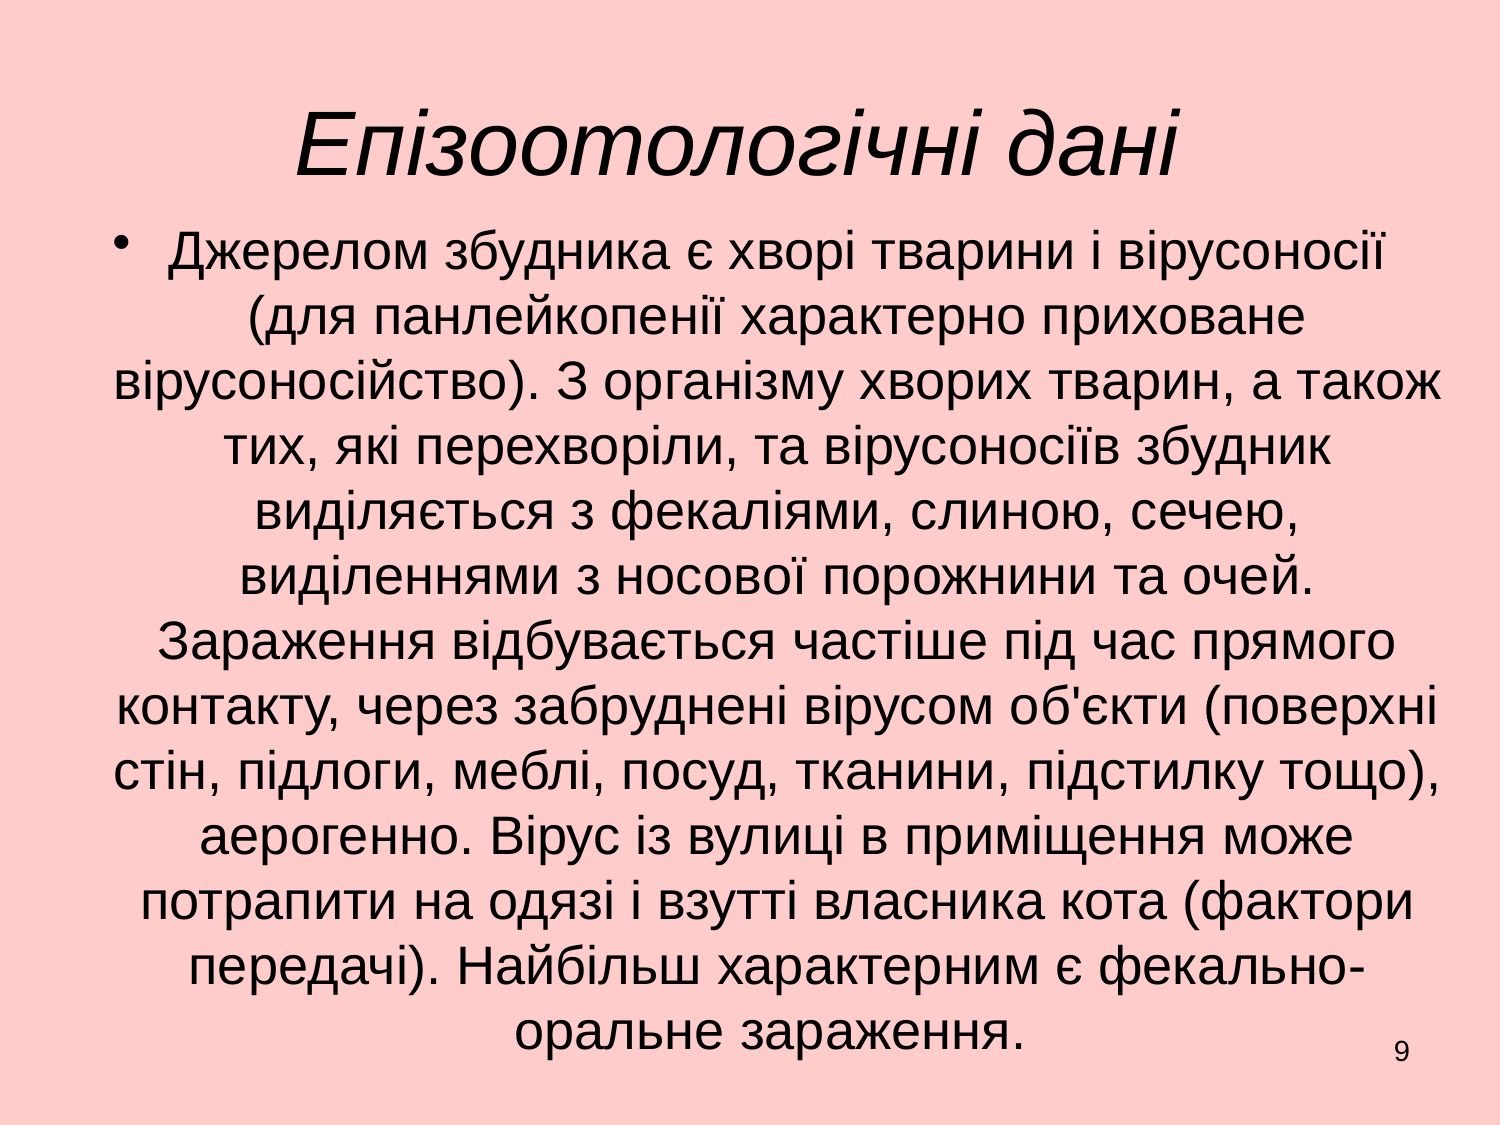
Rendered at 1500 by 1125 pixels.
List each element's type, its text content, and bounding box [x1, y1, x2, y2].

title Епізоотологічні дані [75, 45, 1425, 208]
list Джерелом збудника є хворі тварини і вірусоносії (для панлейкопенії характерно приховане вірусоносійство). З організму хворих тварин, а також тих, які перехворіли, та вірусоносіїв збудник виділяється з фекаліями, слиною, сечею, виділеннями з носової порожнини та очей. Зараження відбувається частіше під час прямого контакту, через забруднені вірусом об'єкти (поверхні стін, підлоги, меблі, посуд, тканини, підстилку тощо), аерогенно. Вірус із вулиці в приміщення може потрапити на одязі і взутті власника кота (фактори передачі). Найбільш характерним є фекально-оральне зараження. [37, 208, 1463, 951]
slide_number 9 [1074, 1024, 1426, 1103]
